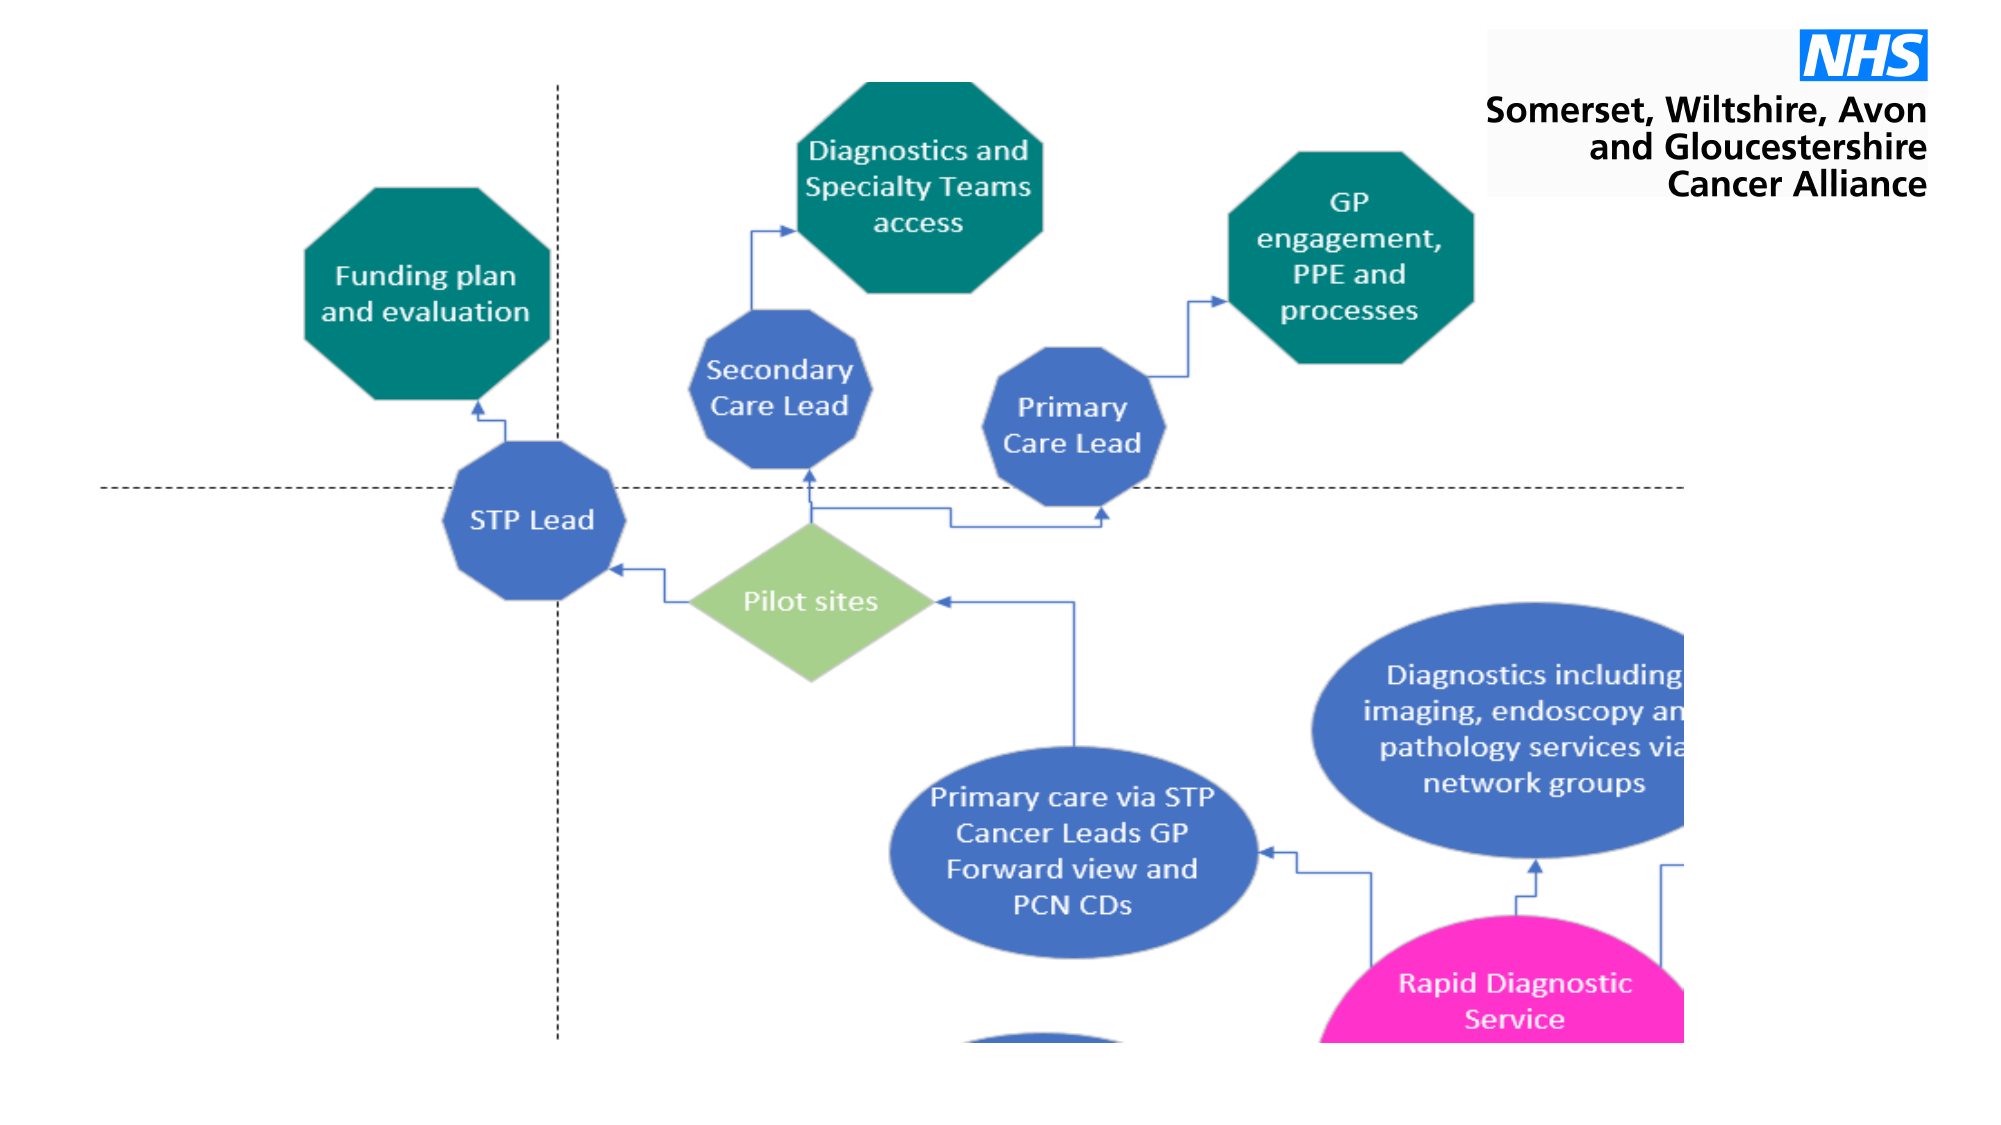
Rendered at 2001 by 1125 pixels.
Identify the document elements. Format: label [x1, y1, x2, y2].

picture [99, 29, 1928, 1043]
